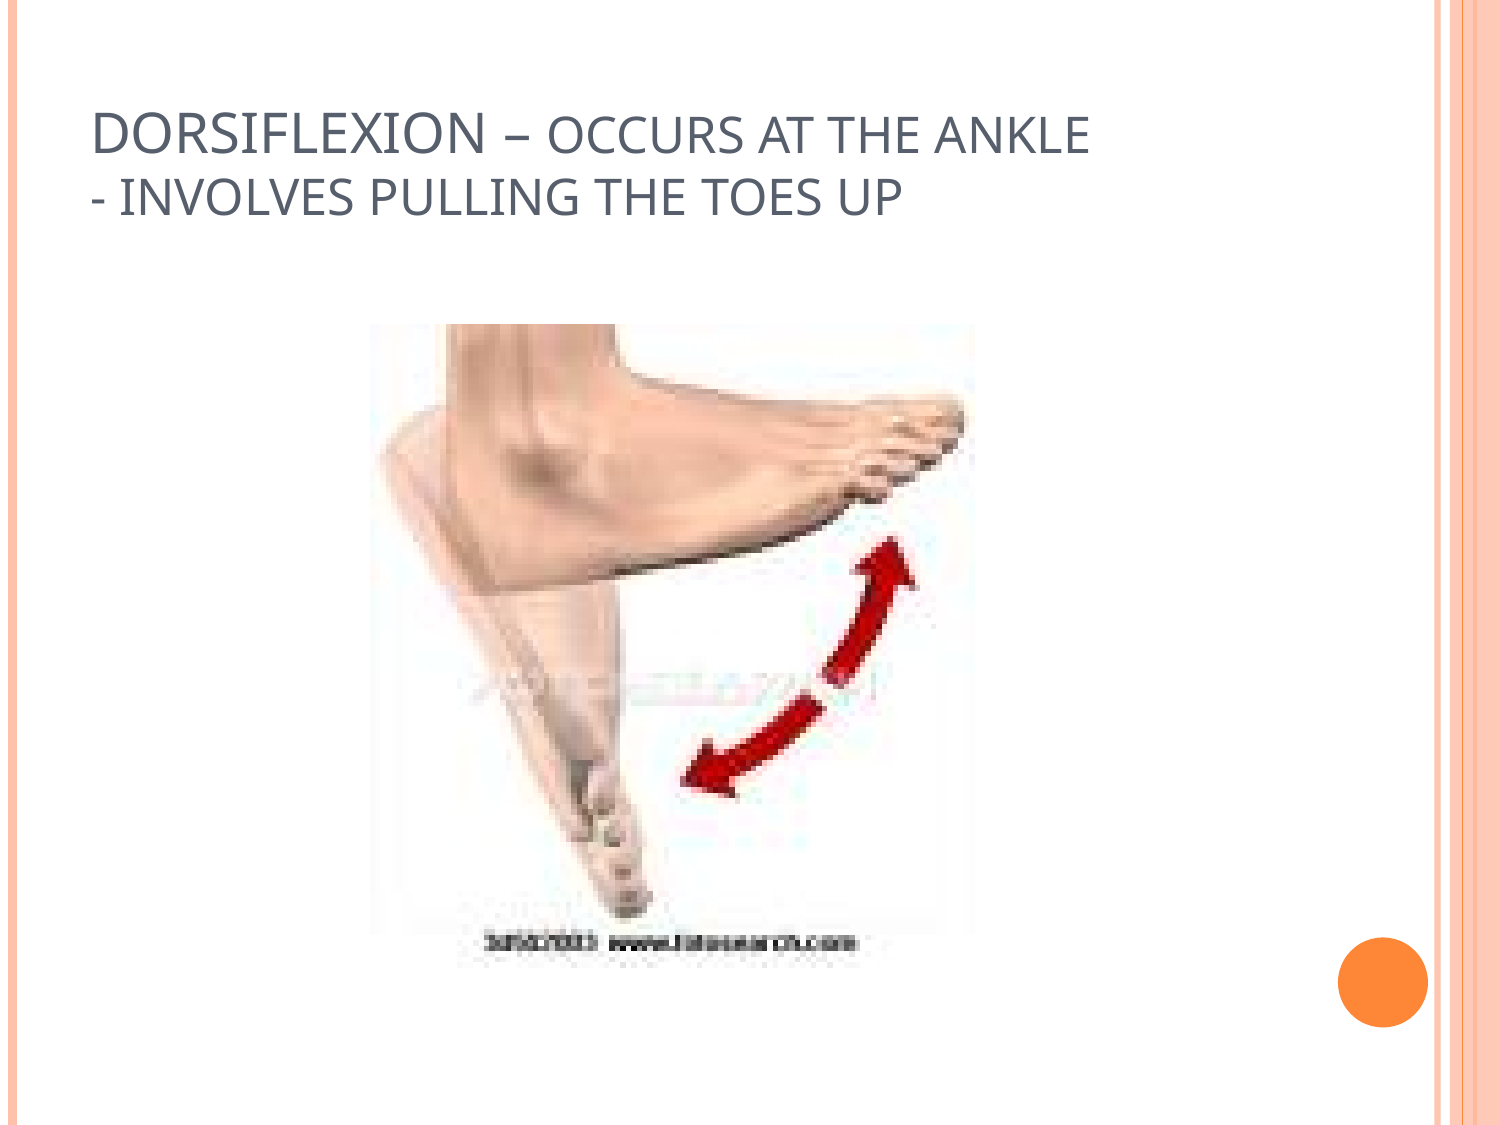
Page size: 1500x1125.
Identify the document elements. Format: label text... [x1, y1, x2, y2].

title DORSIFLEXION – OCCURS AT THE ANKLE - INVOLVES PULLING THE TOES UP [75, 45, 1300, 233]
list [369, 324, 976, 969]
